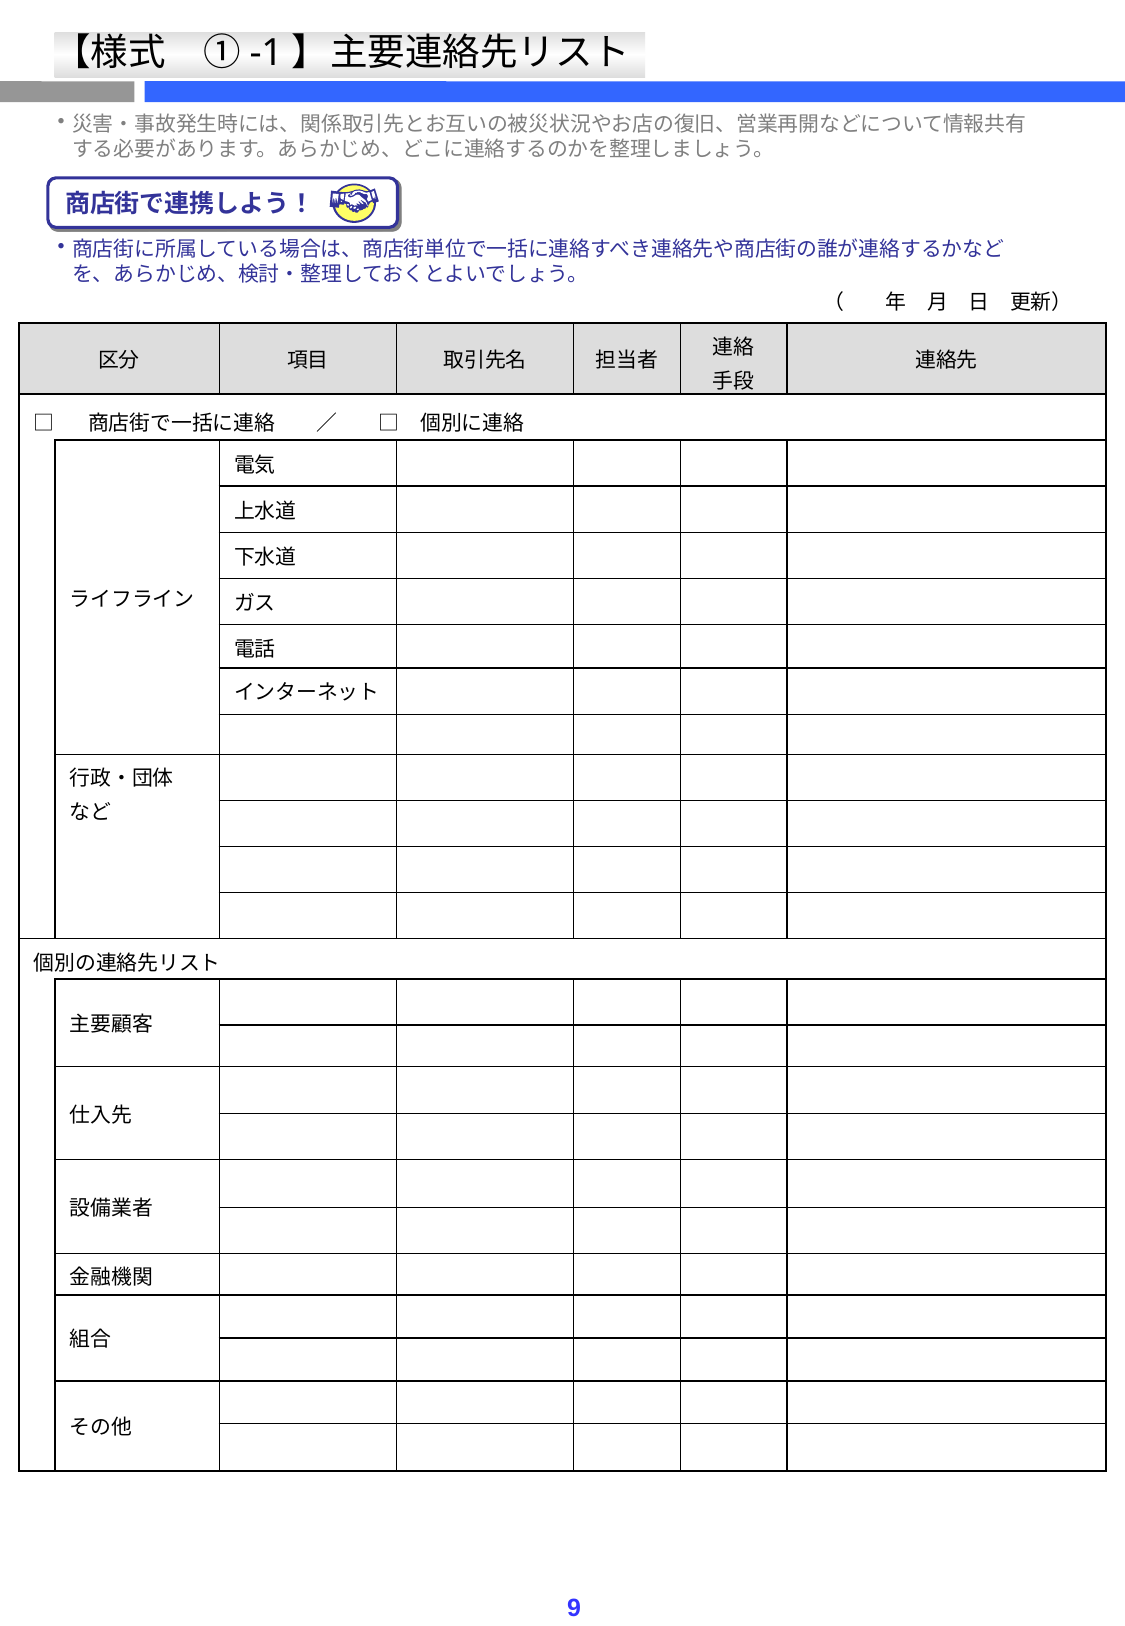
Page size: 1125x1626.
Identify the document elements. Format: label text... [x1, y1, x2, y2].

table_cell [574, 980, 680, 1024]
table_cell [397, 1114, 573, 1159]
table_cell [397, 1067, 573, 1113]
table_cell [681, 625, 786, 667]
table_header 連絡 手段 [681, 324, 786, 393]
table_cell [397, 980, 573, 1024]
table_cell 金融機関 [56, 1254, 219, 1294]
table_cell [220, 1208, 396, 1253]
table_cell [681, 1026, 786, 1066]
table_cell 上水道 [220, 487, 396, 532]
table_header 担当者 [574, 324, 680, 393]
table_cell [574, 1208, 680, 1253]
table_cell [397, 755, 573, 800]
table_cell [397, 1208, 573, 1253]
table_cell [788, 1296, 1105, 1337]
table_cell [397, 1296, 573, 1337]
table_cell 主要顧客 [56, 980, 219, 1066]
table_cell [681, 579, 786, 624]
table_cell [574, 1026, 680, 1066]
table_cell [574, 1339, 680, 1380]
table_cell [397, 1424, 573, 1470]
table_cell ライフライン [56, 441, 219, 754]
table_cell [681, 1296, 786, 1337]
table_header 項目 [220, 324, 396, 393]
table_cell [574, 487, 680, 532]
table_cell [681, 1208, 786, 1253]
table_cell [220, 1296, 396, 1337]
table_cell [788, 1208, 1105, 1253]
table_cell [574, 1160, 680, 1207]
table_cell [220, 1339, 396, 1380]
table_cell [574, 715, 680, 754]
table_cell [397, 669, 573, 714]
table_cell [574, 533, 680, 578]
table_cell [681, 1160, 786, 1207]
text_box 【様式 ①-1】 [38, 20, 382, 80]
table_cell [397, 893, 573, 938]
table_cell [397, 801, 573, 846]
table_cell [397, 579, 573, 624]
table_header 連絡先 [788, 324, 1105, 393]
table_cell [574, 625, 680, 667]
table_cell [788, 1114, 1105, 1159]
table_cell [574, 893, 680, 938]
table_cell [397, 847, 573, 892]
table_cell [220, 1254, 396, 1294]
table_cell [681, 1254, 786, 1294]
table_cell [788, 1424, 1105, 1470]
table_cell 組合 [56, 1296, 219, 1380]
table_cell [788, 669, 1105, 714]
table_cell [681, 893, 786, 938]
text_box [47, 177, 398, 230]
table_cell 電話 [220, 625, 396, 667]
table_cell [788, 715, 1105, 754]
table_cell [397, 1026, 573, 1066]
table_cell [574, 847, 680, 892]
table_cell [574, 1067, 680, 1113]
table_cell [681, 669, 786, 714]
table_cell [681, 1424, 786, 1470]
table_cell [220, 847, 396, 892]
table_cell [788, 980, 1105, 1024]
table_cell [681, 1339, 786, 1380]
table_cell [788, 625, 1105, 667]
text_box 9 [552, 1583, 596, 1625]
table_cell [20, 440, 54, 938]
table_cell [220, 1382, 396, 1423]
table_cell [574, 1382, 680, 1423]
text_box （ 年 月 日 更新） [801, 280, 1094, 322]
table_cell ガス [220, 579, 396, 624]
table_cell [574, 1424, 680, 1470]
table_cell [681, 1067, 786, 1113]
table_cell [681, 1382, 786, 1423]
table_cell [574, 1254, 680, 1294]
table_cell [574, 1296, 680, 1337]
table_cell [397, 441, 573, 485]
table_cell [681, 533, 786, 578]
table_cell [397, 1254, 573, 1294]
table_cell [574, 1114, 680, 1159]
table_cell [220, 1026, 396, 1066]
table_cell [681, 980, 786, 1024]
table_cell [681, 847, 786, 892]
table_cell 設備業者 [56, 1160, 219, 1253]
table_cell 下水道 [220, 533, 396, 578]
table_cell [574, 579, 680, 624]
table_cell [788, 1339, 1105, 1380]
table_header 取引先名 [397, 324, 573, 393]
text_box 主要連絡先リスト [382, 20, 646, 80]
table_cell [220, 755, 396, 800]
text_box 災害・事故発生時には、関係取引先とお互いの被災状況やお店の復旧、営業再開などについて情報共有する必要があります。あらかじめ、どこに連絡するのかを整理しましょう。 商店街に所属している場合は、商店街単位で一括に連絡すべき連絡先や商店街の誰が連絡するかなどを、あらかじめ、検討・整理しておくとよいでしょう。 [42, 103, 1059, 294]
table_header 区分 [20, 324, 219, 393]
table_cell [681, 755, 786, 800]
table_cell [397, 625, 573, 667]
table_cell [220, 1114, 396, 1159]
table_cell インターネット [220, 669, 396, 714]
table_cell [220, 980, 396, 1024]
table_cell [220, 893, 396, 938]
table_cell [574, 755, 680, 800]
table_cell 電気 [220, 441, 396, 485]
table_cell [681, 715, 786, 754]
table_cell [788, 533, 1105, 578]
table_cell [397, 1339, 573, 1380]
table_cell [788, 755, 1105, 800]
table_cell [397, 487, 573, 532]
table_cell [681, 1114, 786, 1159]
table_cell [397, 1160, 573, 1207]
table_cell [788, 1382, 1105, 1423]
table_cell [788, 1026, 1105, 1066]
table_cell [220, 1067, 396, 1113]
table_cell [220, 801, 396, 846]
table_cell [788, 801, 1105, 846]
table_cell [220, 1160, 396, 1207]
table_cell [574, 669, 680, 714]
table_cell [20, 979, 54, 1470]
table_cell □ 商店街で一括に連絡 ／ □ 個別に連絡 [20, 395, 1105, 440]
table_cell 行政・団体 など [56, 755, 219, 938]
table_cell [788, 487, 1105, 532]
table_cell [681, 487, 786, 532]
table_cell [788, 1067, 1105, 1113]
table_cell [788, 441, 1105, 485]
table_cell [220, 715, 396, 754]
table_cell [788, 1160, 1105, 1207]
table_cell [788, 1254, 1105, 1294]
table_cell 個別の連絡先リスト [20, 939, 1105, 979]
table_cell [220, 1424, 396, 1470]
table_cell [681, 801, 786, 846]
table_cell その他 [56, 1382, 219, 1470]
table_cell [788, 893, 1105, 938]
table_cell [574, 801, 680, 846]
table_cell 仕入先 [56, 1067, 219, 1159]
table_cell [574, 441, 680, 485]
table_cell [397, 715, 573, 754]
table_cell [788, 579, 1105, 624]
table_cell [788, 847, 1105, 892]
table_cell [681, 441, 786, 485]
table_cell [397, 533, 573, 578]
table_cell [397, 1382, 573, 1423]
